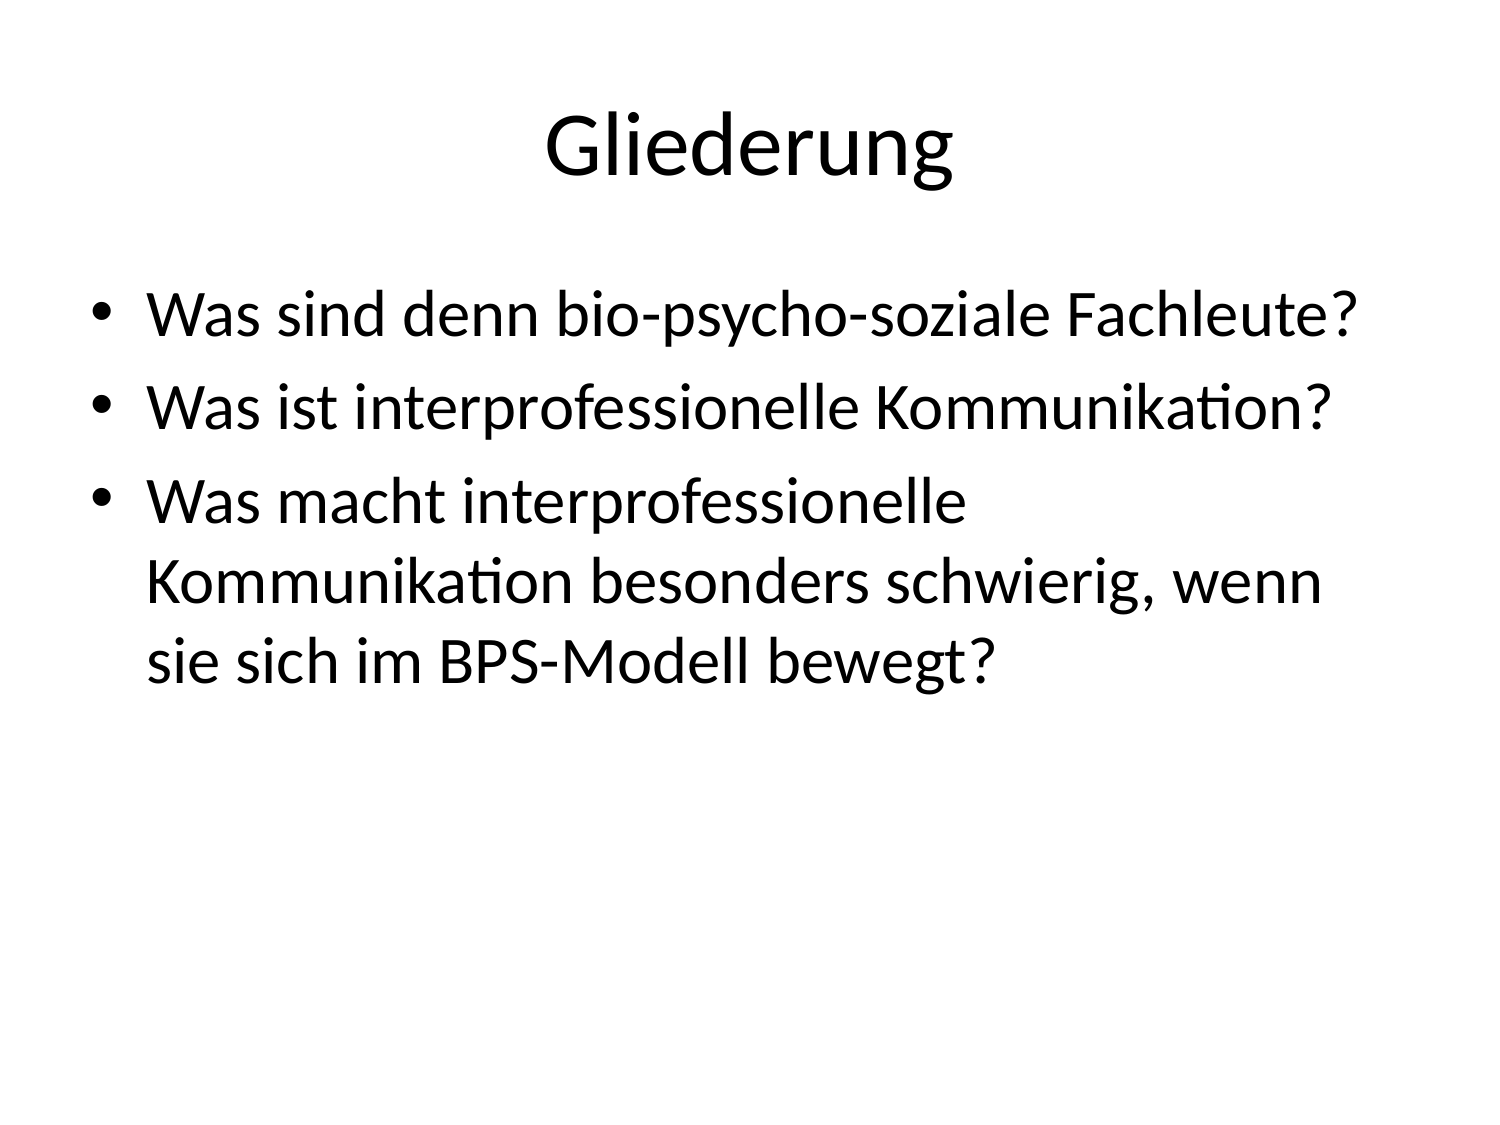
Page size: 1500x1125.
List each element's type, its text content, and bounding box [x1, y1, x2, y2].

title Gliederung [75, 45, 1425, 233]
list Was sind denn bio-psycho-soziale Fachleute? Was ist interprofessionelle Kommunikation? Was macht interprofessionelle Kommunikation besonders schwierig, wenn sie sich im BPS-Modell bewegt? [75, 262, 1425, 1005]
